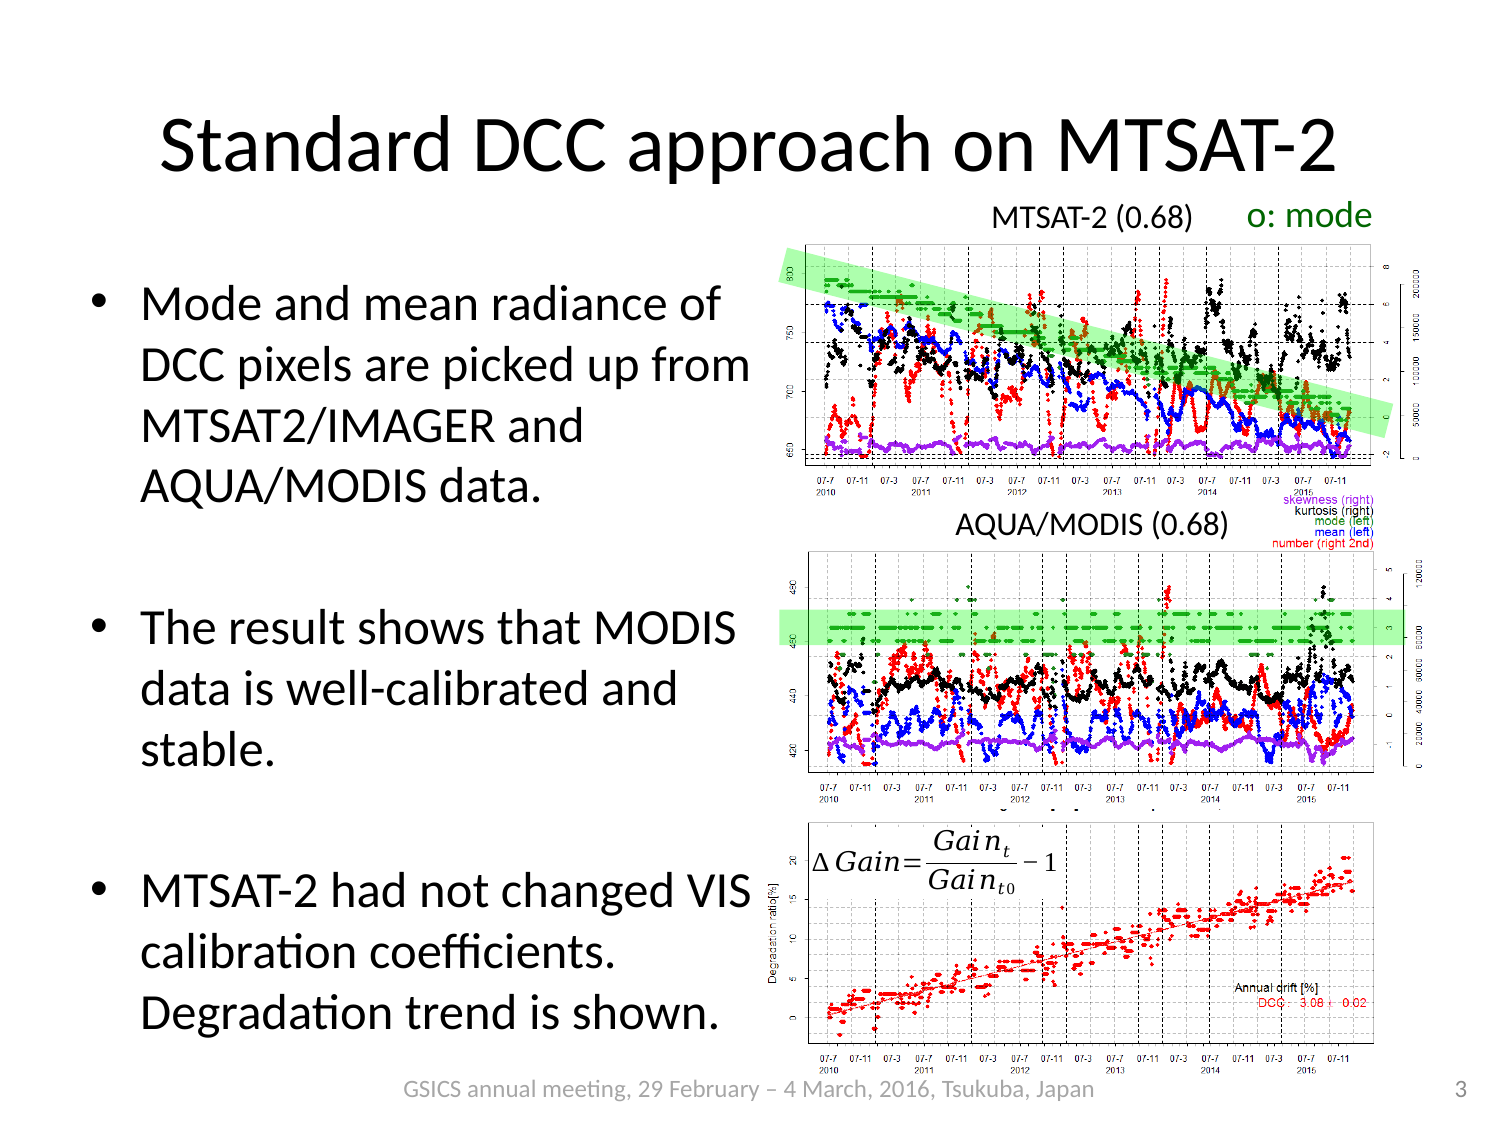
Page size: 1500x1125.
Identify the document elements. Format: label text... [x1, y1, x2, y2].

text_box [772, 324, 1406, 646]
text_box o: mode [1210, 182, 1388, 241]
text_box MTSAT-2 (0.68) [927, 187, 1210, 241]
picture [763, 243, 1475, 1095]
title Standard DCC approach on MTSAT-2 [75, 45, 1425, 233]
slide_number 3 [1364, 1057, 1483, 1118]
list Mode and mean radiance of DCC pixels are picked up from MTSAT2/IMAGER and AQUA/MODIS data. The result shows that MODIS data is well-calibrated and stable. MTSAT-2 had not changed VIS calibration coefficients. Degradation trend is shown. [75, 262, 762, 1059]
